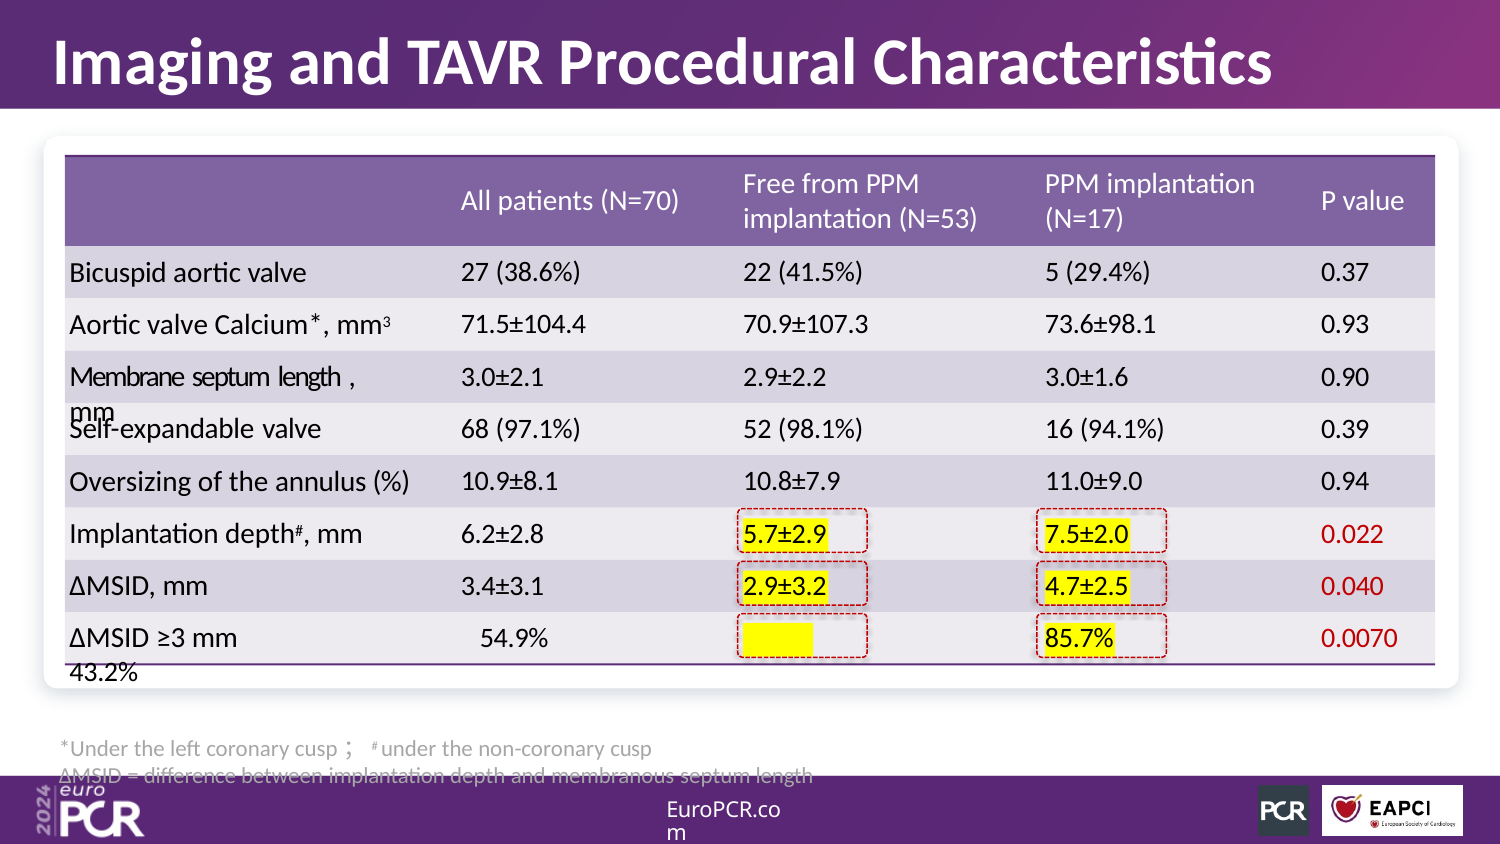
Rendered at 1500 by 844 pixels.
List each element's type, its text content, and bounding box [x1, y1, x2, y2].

text_box ΔMSID ≥3 mm 54.9% 43.2% *Under the left coronary cusp；# under the non-coronary cusp ΔMSID = difference between implantation depth and membranous septum length [50, 737, 827, 789]
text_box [8, 107, 1490, 728]
title Imaging and TAVR Procedural Characteristics [43, 15, 1457, 106]
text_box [724, 499, 878, 672]
picture [0, 0, 1500, 844]
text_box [1022, 499, 1176, 672]
footer EuroPCR.com [664, 798, 788, 844]
